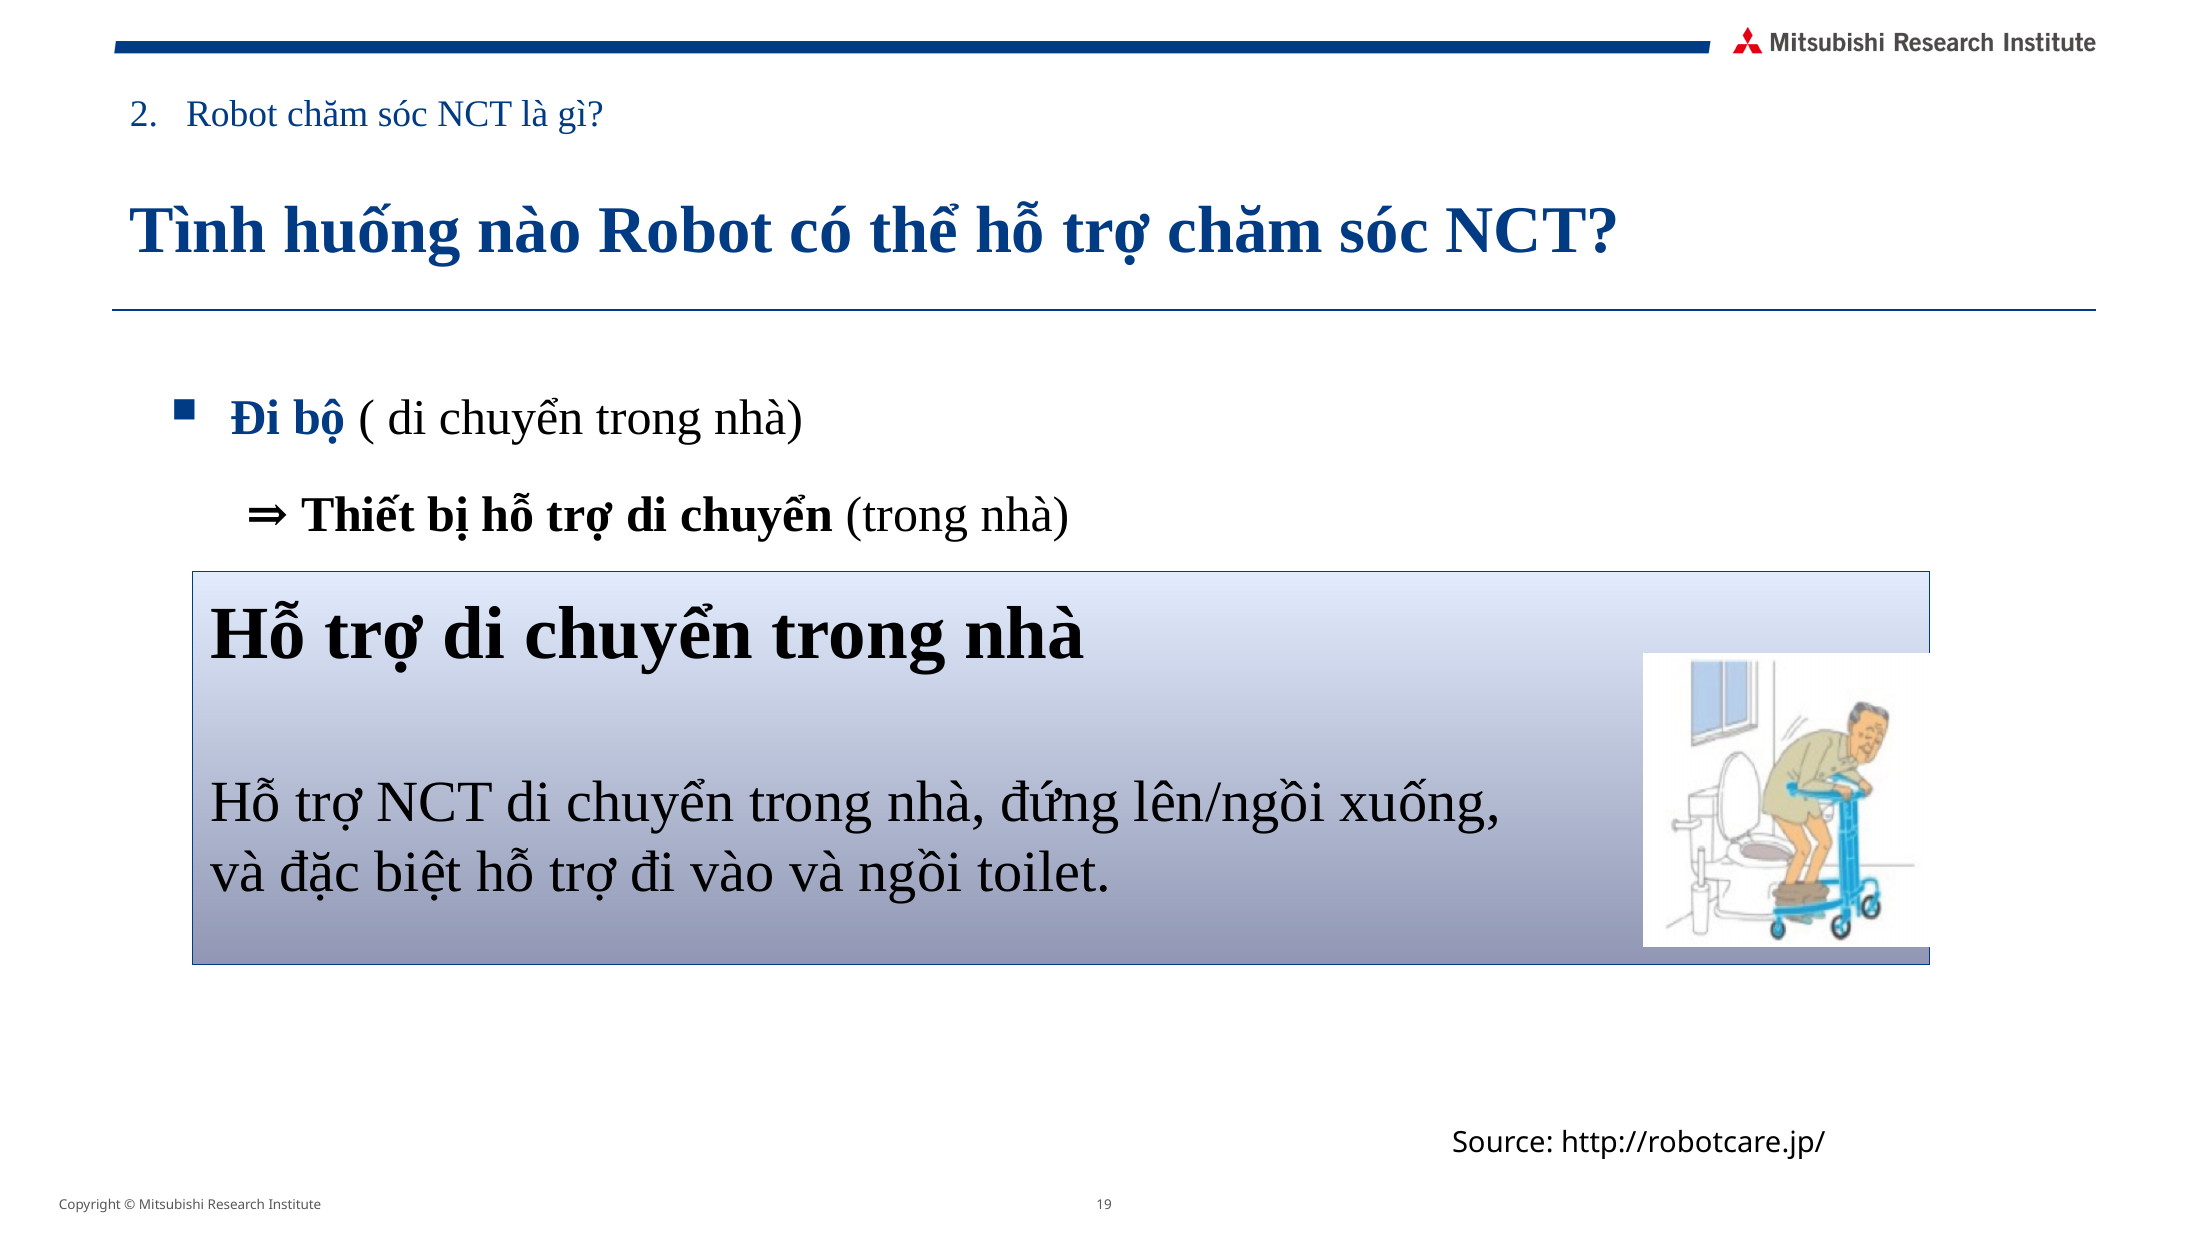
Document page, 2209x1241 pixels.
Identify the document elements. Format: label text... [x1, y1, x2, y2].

picture [1642, 653, 1930, 947]
text_box Đi bộ ( di chuyển trong nhà) ⇒ Thiết bị hỗ trợ di chuyển (trong nhà) [144, 364, 1883, 520]
list Tình huống nào Robot có thể hỗ trợ chăm sóc NCT? [129, 180, 2209, 266]
picture [2, 0, 2207, 71]
text_box Source: http://robotcare.jp/ [348, 1130, 1827, 1159]
title Robot chăm sóc NCT là gì? [129, 88, 2079, 134]
text_box Hỗ trợ di chuyển trong nhà Hỗ trợ NCT di chuyển trong nhà, đứng lên/ngồi xuống, và đặc biệt hỗ trợ đi vào và ngồi toilet. [192, 571, 1930, 965]
